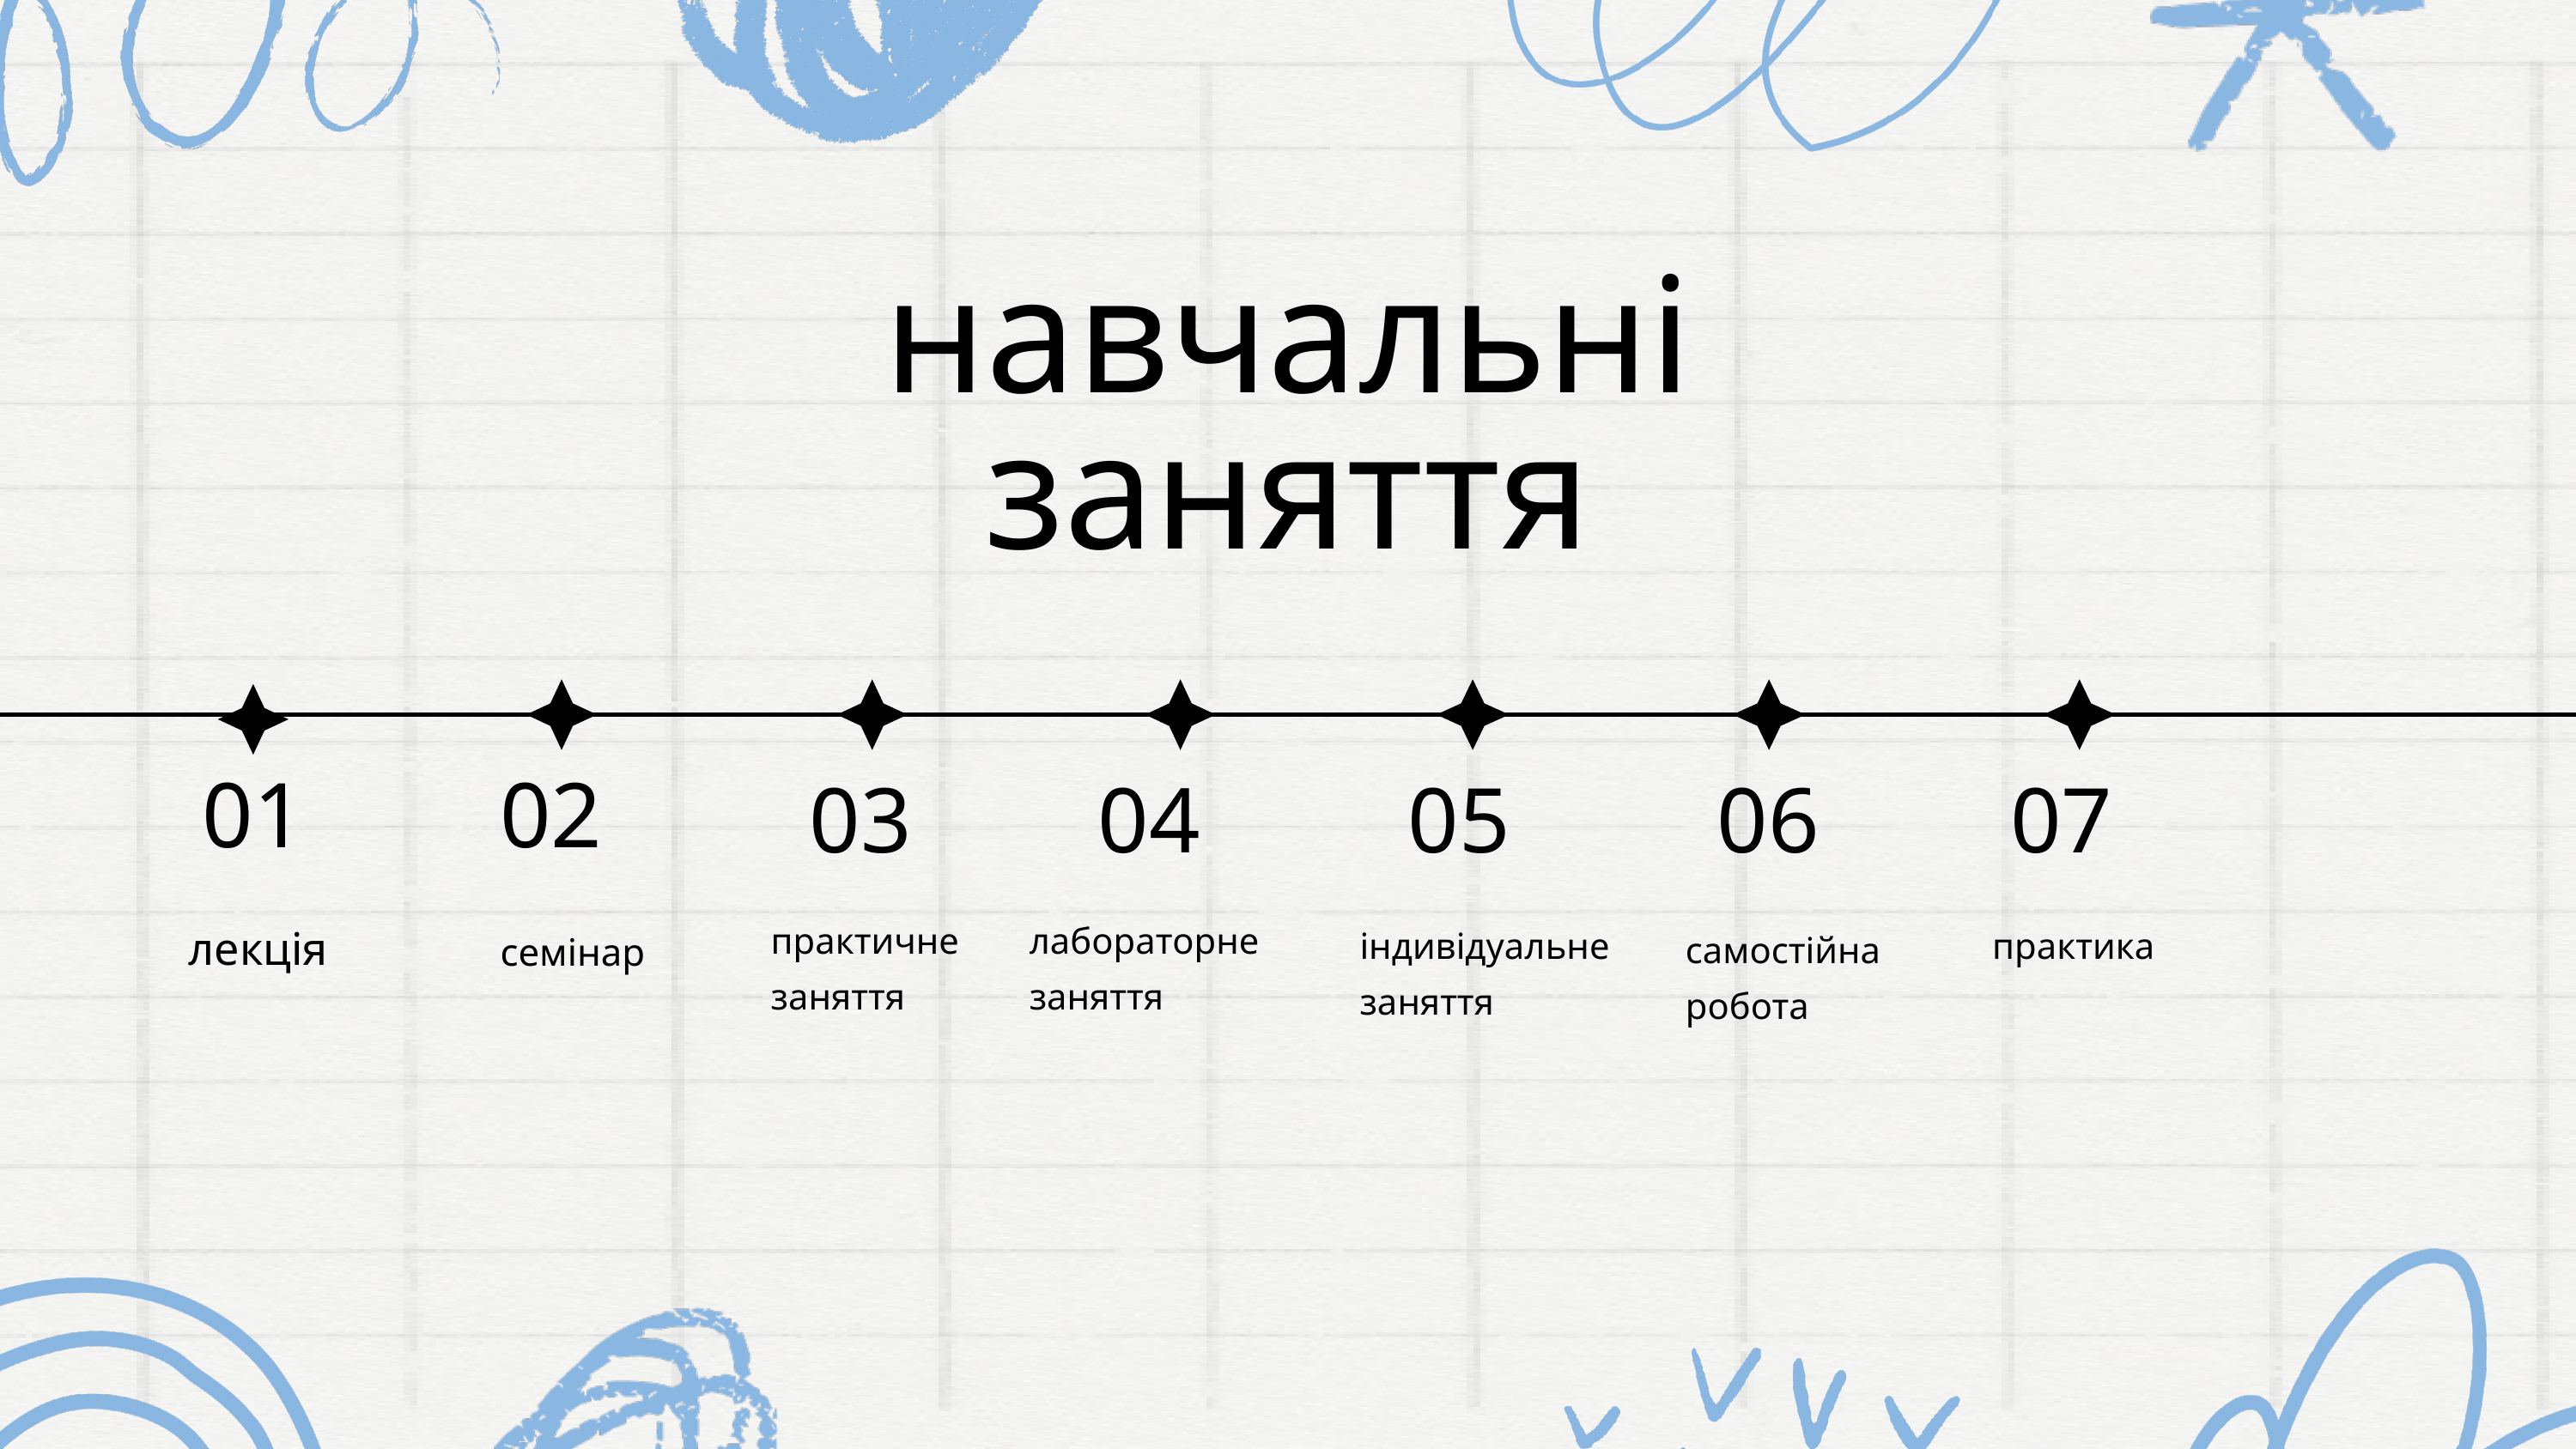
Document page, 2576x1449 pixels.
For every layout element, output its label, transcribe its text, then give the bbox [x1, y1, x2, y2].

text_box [836, 679, 908, 750]
text_box [412, 1305, 778, 1449]
text_box семінар [500, 914, 770, 974]
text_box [2043, 679, 2117, 750]
text_box 06 [1716, 779, 2009, 871]
text_box 05 [1407, 779, 1716, 871]
text_box [1359, 0, 2134, 152]
text_box самостійна робота [1685, 914, 2058, 1027]
text_box практика [1992, 910, 2366, 967]
text_box [1564, 1346, 2011, 1449]
text_box [0, 0, 2576, 714]
text_box лабораторне заняття [1029, 906, 1402, 1017]
text_box 07 [2009, 779, 2320, 871]
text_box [1732, 679, 1806, 750]
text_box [217, 683, 289, 755]
text_box 04 [1097, 779, 1407, 871]
text_box [0, 1252, 349, 1449]
text_box практичне заняття [770, 906, 1029, 1017]
text_box 02 [500, 773, 810, 866]
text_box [526, 679, 598, 750]
text_box [2149, 0, 2432, 152]
text_box навчальні заняття [666, 268, 1910, 581]
text_box [666, 0, 1078, 145]
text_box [1436, 679, 1510, 750]
text_box 03 [809, 779, 1097, 871]
text_box [0, 715, 2576, 1449]
text_box лекція [188, 904, 562, 974]
text_box [2149, 1248, 2576, 1449]
text_box 01 [202, 773, 500, 866]
text_box індивідуальне заняття [1359, 910, 1733, 1022]
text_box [1145, 679, 1217, 750]
text_box [0, 0, 501, 187]
